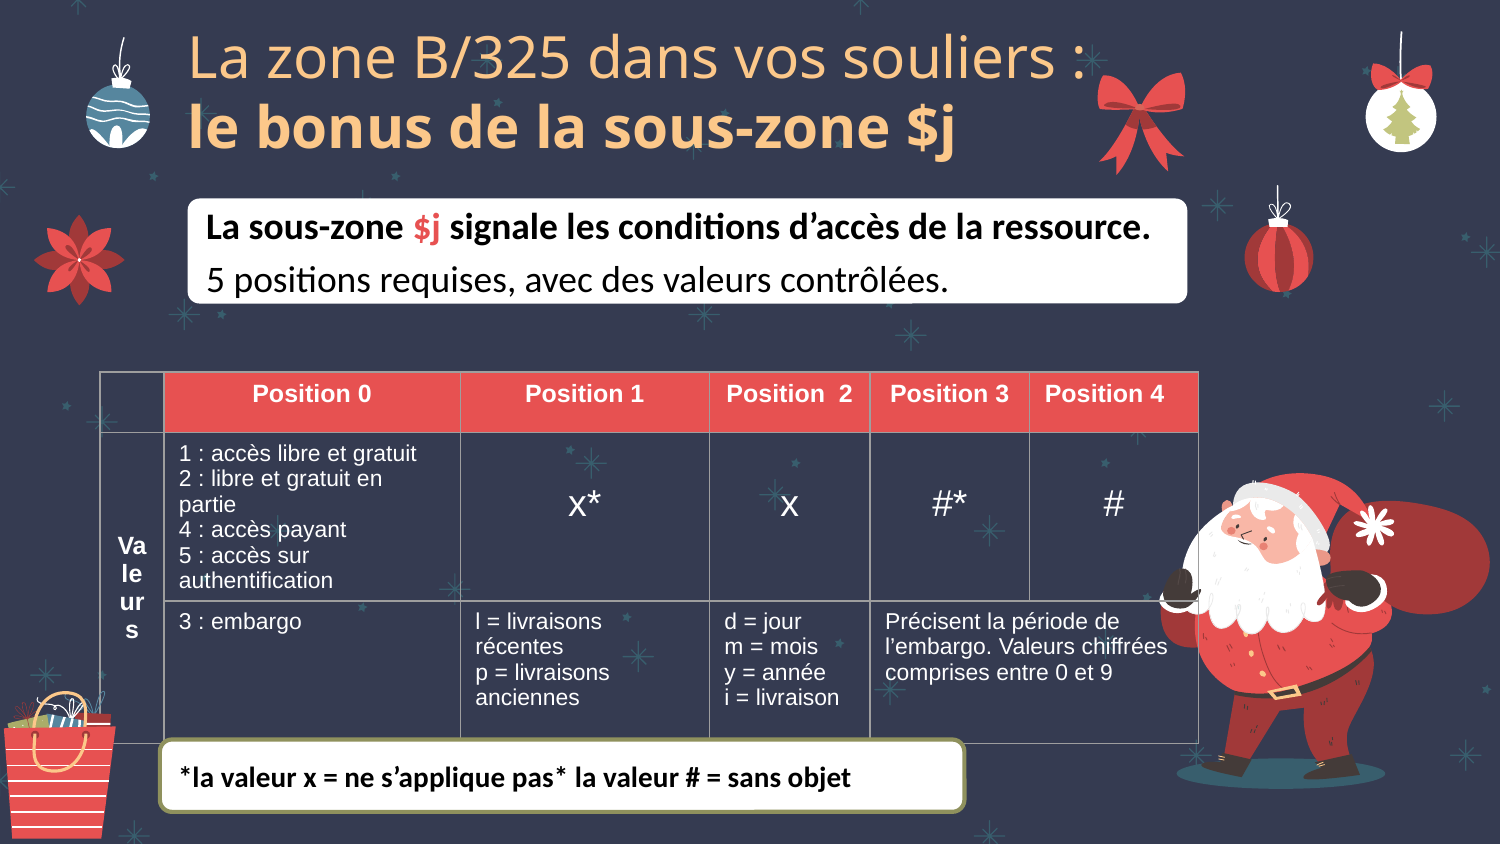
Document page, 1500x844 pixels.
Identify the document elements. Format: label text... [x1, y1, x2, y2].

table_header Position 1 [461, 373, 709, 432]
table_cell 3 : embargo [165, 602, 460, 738]
table_cell #* [871, 433, 1029, 600]
table_cell l = livraisons récentes p = livraisons anciennes [461, 602, 709, 737]
table_cell Précisent la période de l’embargo. Valeurs chiffrées comprises entre 0 et 9 [871, 602, 1142, 743]
table_cell Valeurs [101, 433, 163, 743]
table_header Position 0 [165, 373, 460, 432]
text_box La sous-zone $j signale les conditions d’accès de la ressource. 5 positions requises, avec des valeurs contrôlées. [187, 198, 1188, 304]
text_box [1147, 472, 1493, 790]
text_box *la valeur x = ne s’applique pas* la valeur # = sans objet [157, 737, 967, 814]
title La zone B/325 dans vos souliers : le bonus de la sous-zone $j [187, 42, 1185, 137]
table_header Position 3 [871, 373, 1029, 432]
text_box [2, 680, 116, 839]
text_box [1094, 72, 1190, 176]
table_header Position 2 [710, 373, 869, 432]
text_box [85, 36, 151, 149]
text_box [33, 214, 125, 306]
table_cell 1 : accès libre et gratuit 2 : libre et gratuit en partie 4 : accès payant 5 : accès sur authentification [165, 433, 460, 600]
table_cell x [710, 433, 869, 600]
table_cell # [1030, 433, 1198, 600]
table_cell x* [461, 433, 709, 600]
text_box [1239, 184, 1316, 293]
table_cell d = jour m = mois y = année i = livraison [710, 602, 869, 737]
table_header Position 4 [1030, 373, 1198, 432]
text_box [1365, 31, 1437, 153]
table_header [101, 373, 163, 432]
